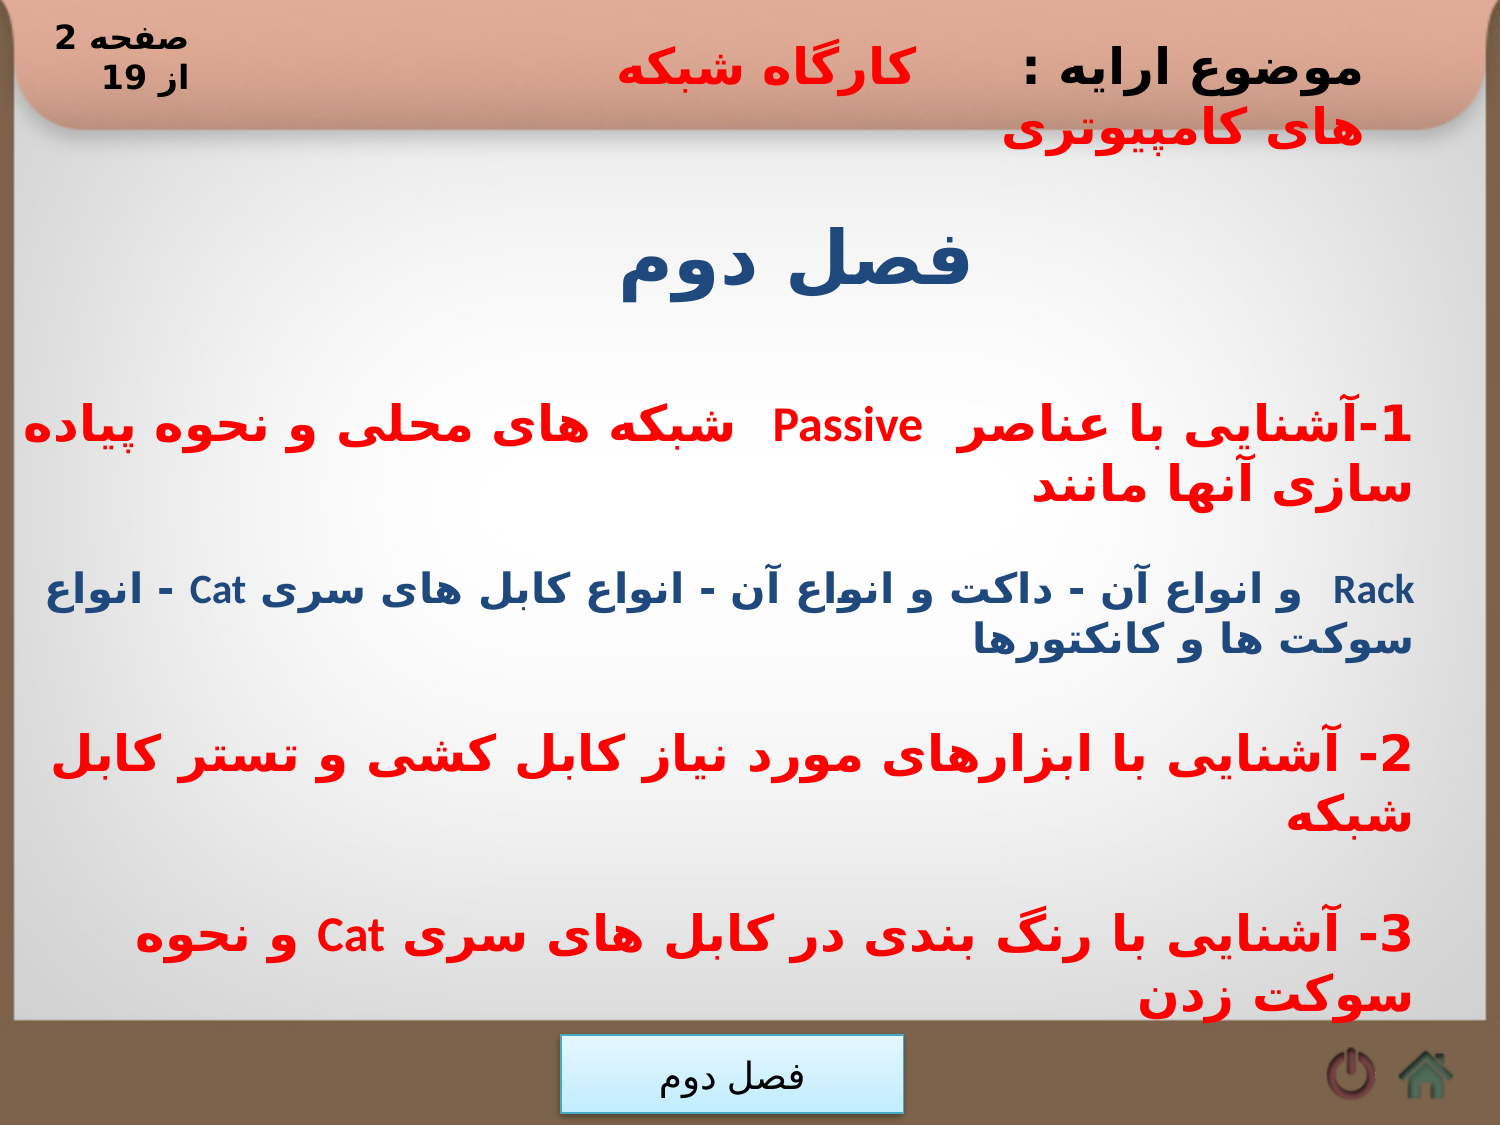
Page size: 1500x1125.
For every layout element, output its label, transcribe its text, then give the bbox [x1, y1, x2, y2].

picture [0, 0, 1500, 1125]
text_box فصل دوم [560, 1034, 904, 1114]
text_box فصل دوم [604, 201, 990, 307]
text_box صفحه 2 از 19 [0, 9, 205, 104]
text_box موضوع ارایه : کارگاه شبکه های کامپیوتری [572, 26, 1380, 162]
text_box 1-آشنایی با عناصر Passive شبکه های محلی و نحوه پیاده سازی آنها مانند Rack و انواع آن - داکت و انواع آن - انواع کابل های سری Cat - انواع سوکت ها و کانکتورها 2- آشنایی با ابزارهای مورد نیاز کابل کشی و تستر کابل شبکه 3- آشنایی با رنگ بندی در کابل های سری Cat و نحوه سوکت زدن [5, 384, 1430, 1090]
